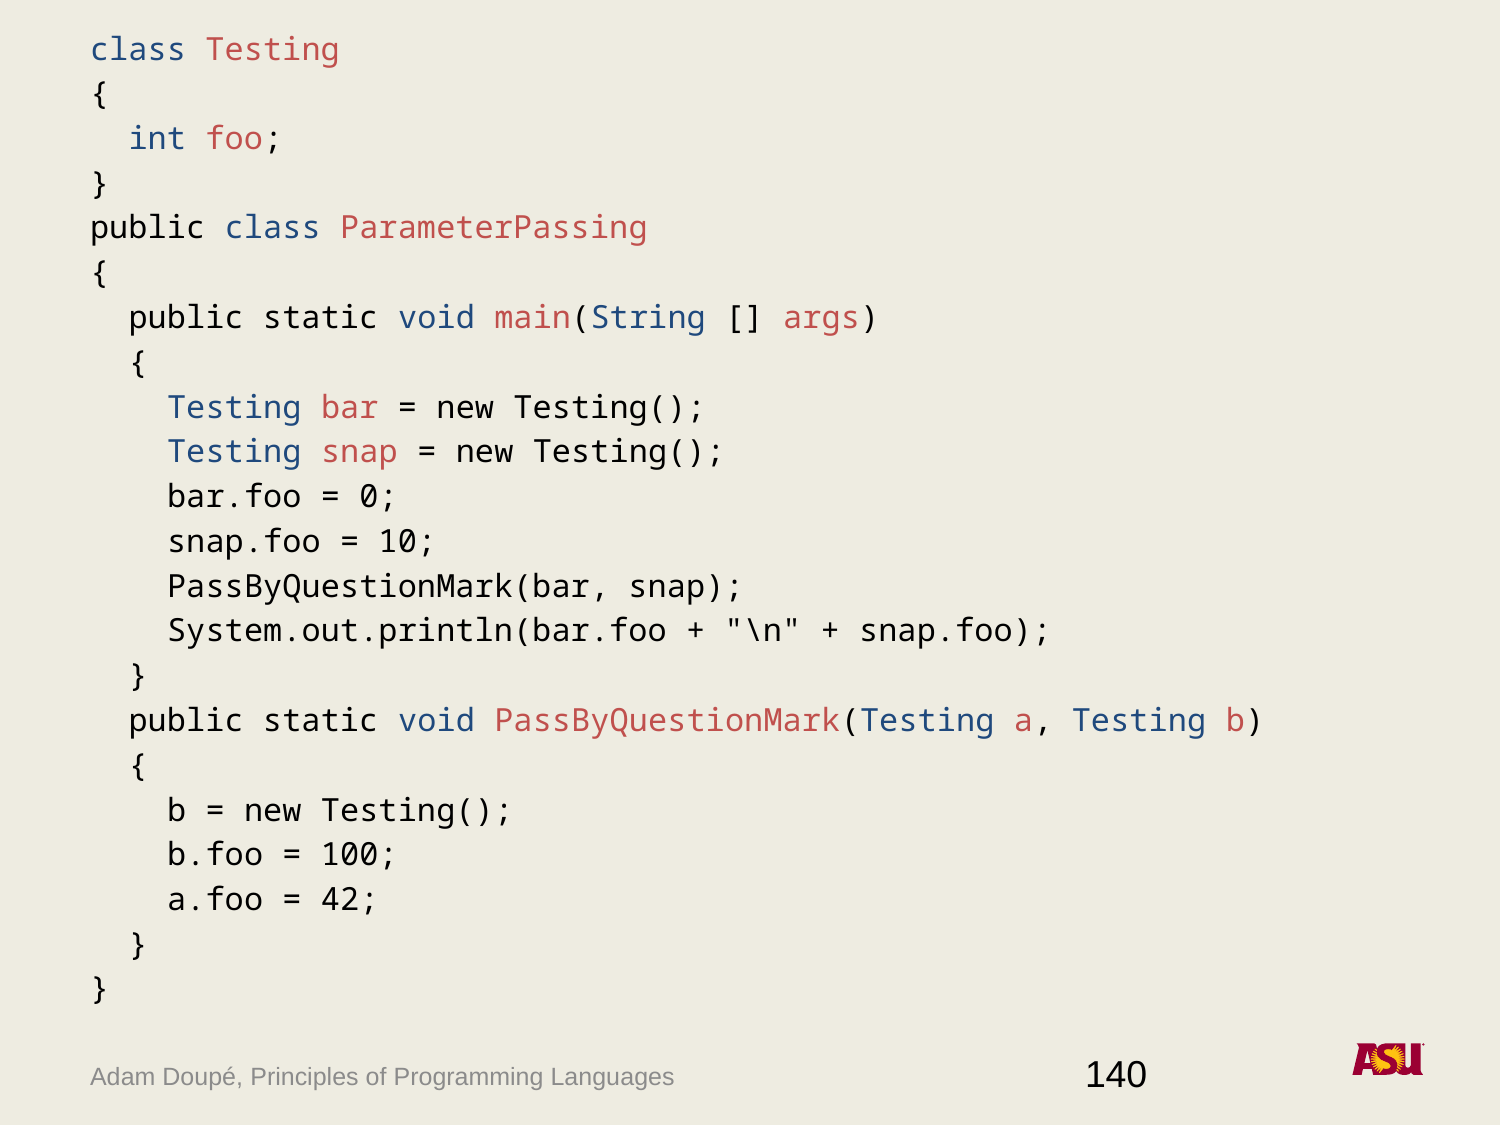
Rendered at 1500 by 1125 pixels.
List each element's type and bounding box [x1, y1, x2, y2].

slide_number [1070, 1042, 1421, 1103]
list [75, 20, 1425, 1031]
